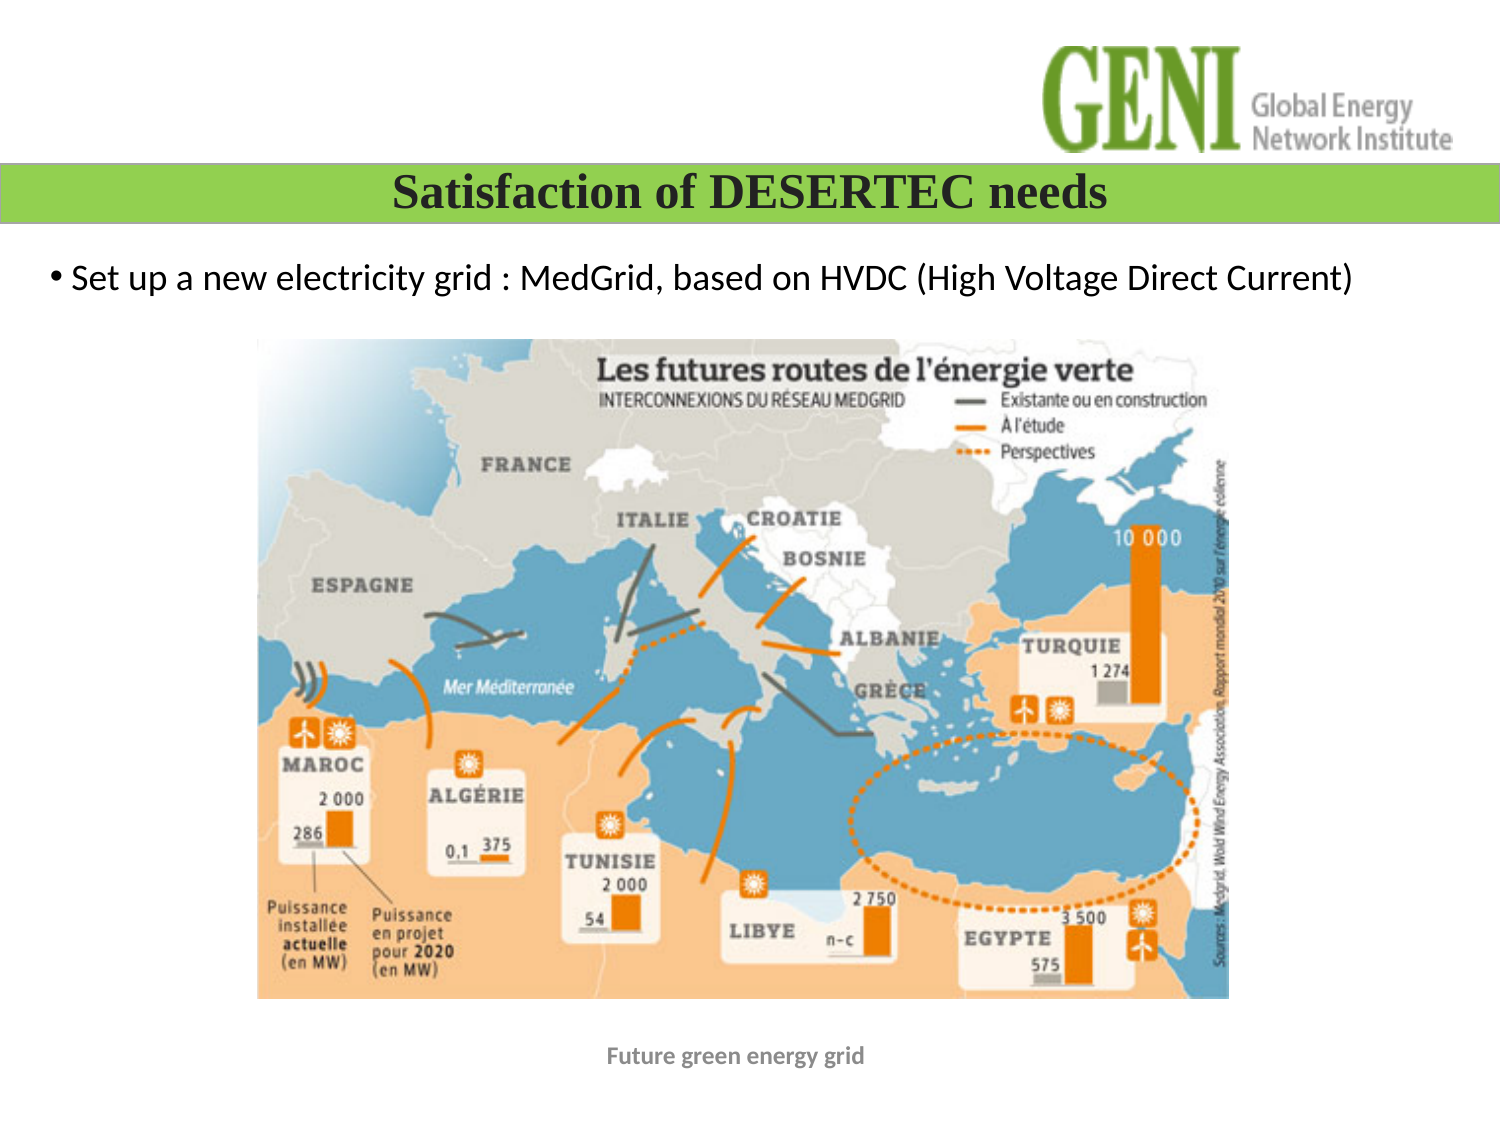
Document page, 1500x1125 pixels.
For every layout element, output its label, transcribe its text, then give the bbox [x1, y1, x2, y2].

subtitle Future green energy grid [210, 1031, 1261, 1078]
table_header Satisfaction of DESERTEC needs [1, 165, 1499, 222]
picture [1042, 46, 1453, 153]
picture [257, 339, 1229, 999]
text_box Set up a new electricity grid : MedGrid, based on HVDC (High Voltage Direct Current) [35, 246, 1465, 306]
